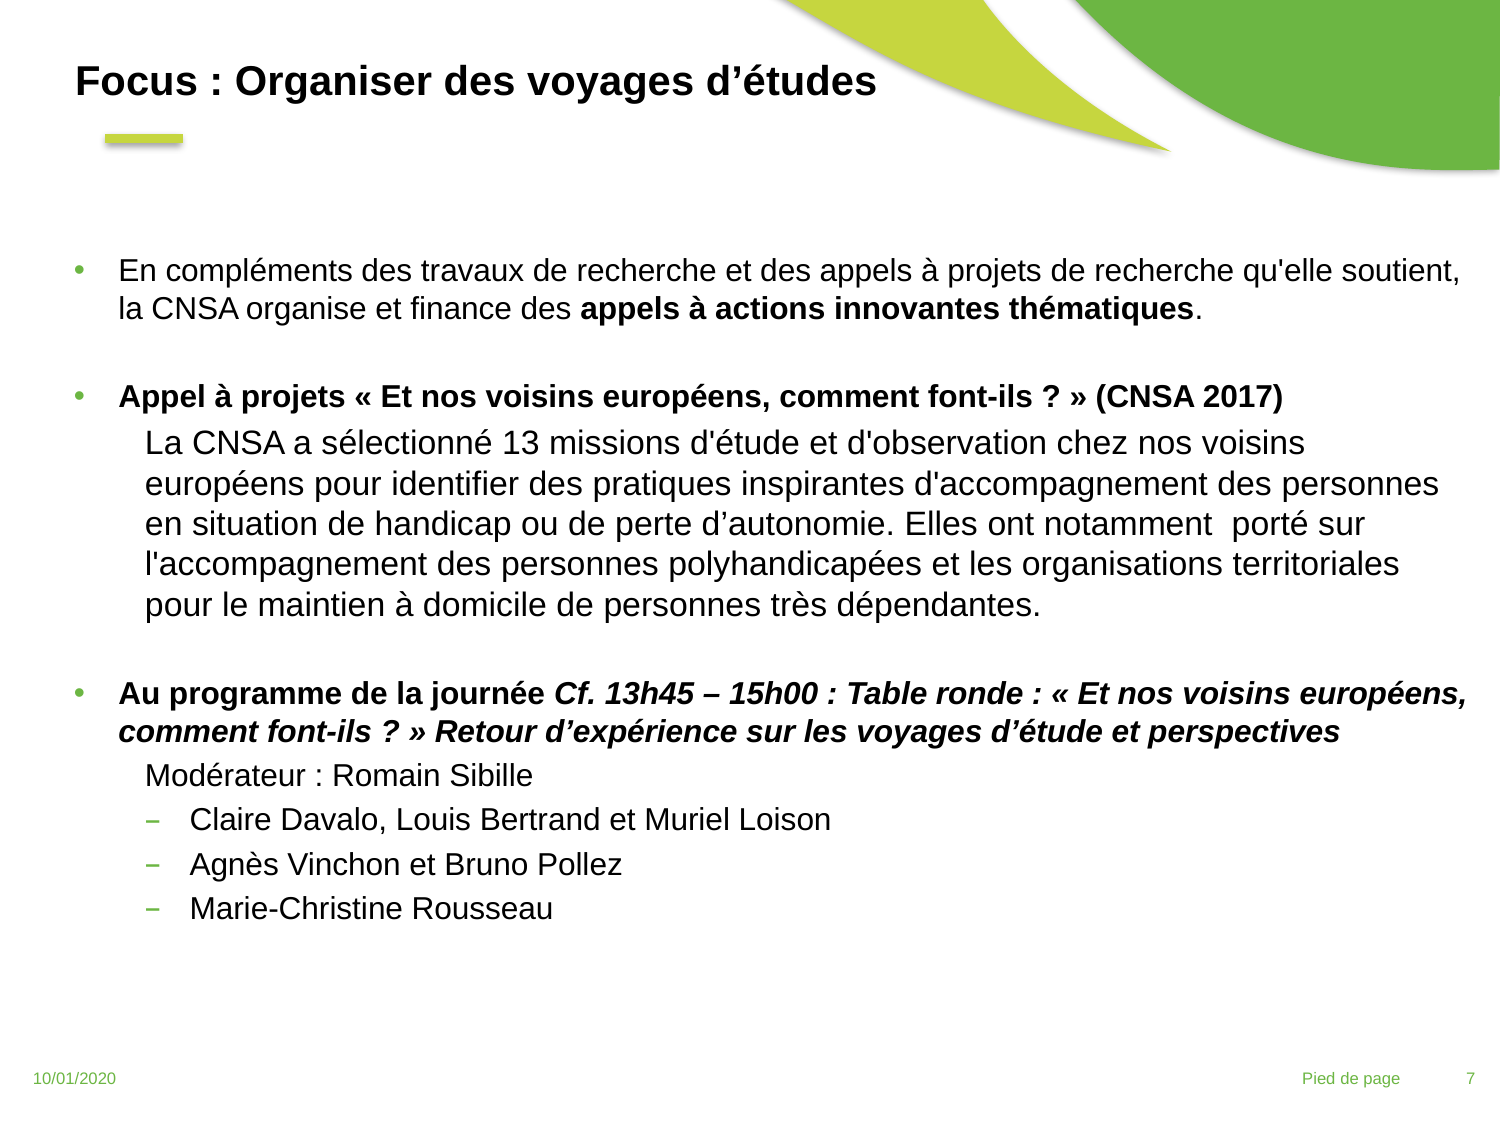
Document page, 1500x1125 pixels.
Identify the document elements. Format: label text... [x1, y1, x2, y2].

list En compléments des travaux de recherche et des appels à projets de recherche qu'elle soutient, la CNSA organise et finance des appels à actions innovantes thématiques. Appel à projets « Et nos voisins européens, comment font-ils ? » (CNSA 2017) La CNSA a sélectionné 13 missions d'étude et d'observation chez nos voisins européens pour identifier des pratiques inspirantes d'accompagnement des personnes en situation de handicap ou de perte d’autonomie. Elles ont notamment porté sur l'accompagnement des personnes polyhandicapées et les organisations territoriales pour le maintien à domicile de personnes très dépendantes. Au programme de la journée Cf. 13h45 – 15h00 : Table ronde : « Et nos voisins européens, comment font-ils ? » Retour d’expérience sur les voyages d’étude et perspectives Modérateur : Romain Sibille Claire Davalo, Louis Bertrand et Muriel Loison Agnès Vinchon et Bruno Pollez Marie-Christine Rousseau [73, 198, 1470, 965]
list Focus : Organiser des voyages d’études [0, 46, 1500, 126]
